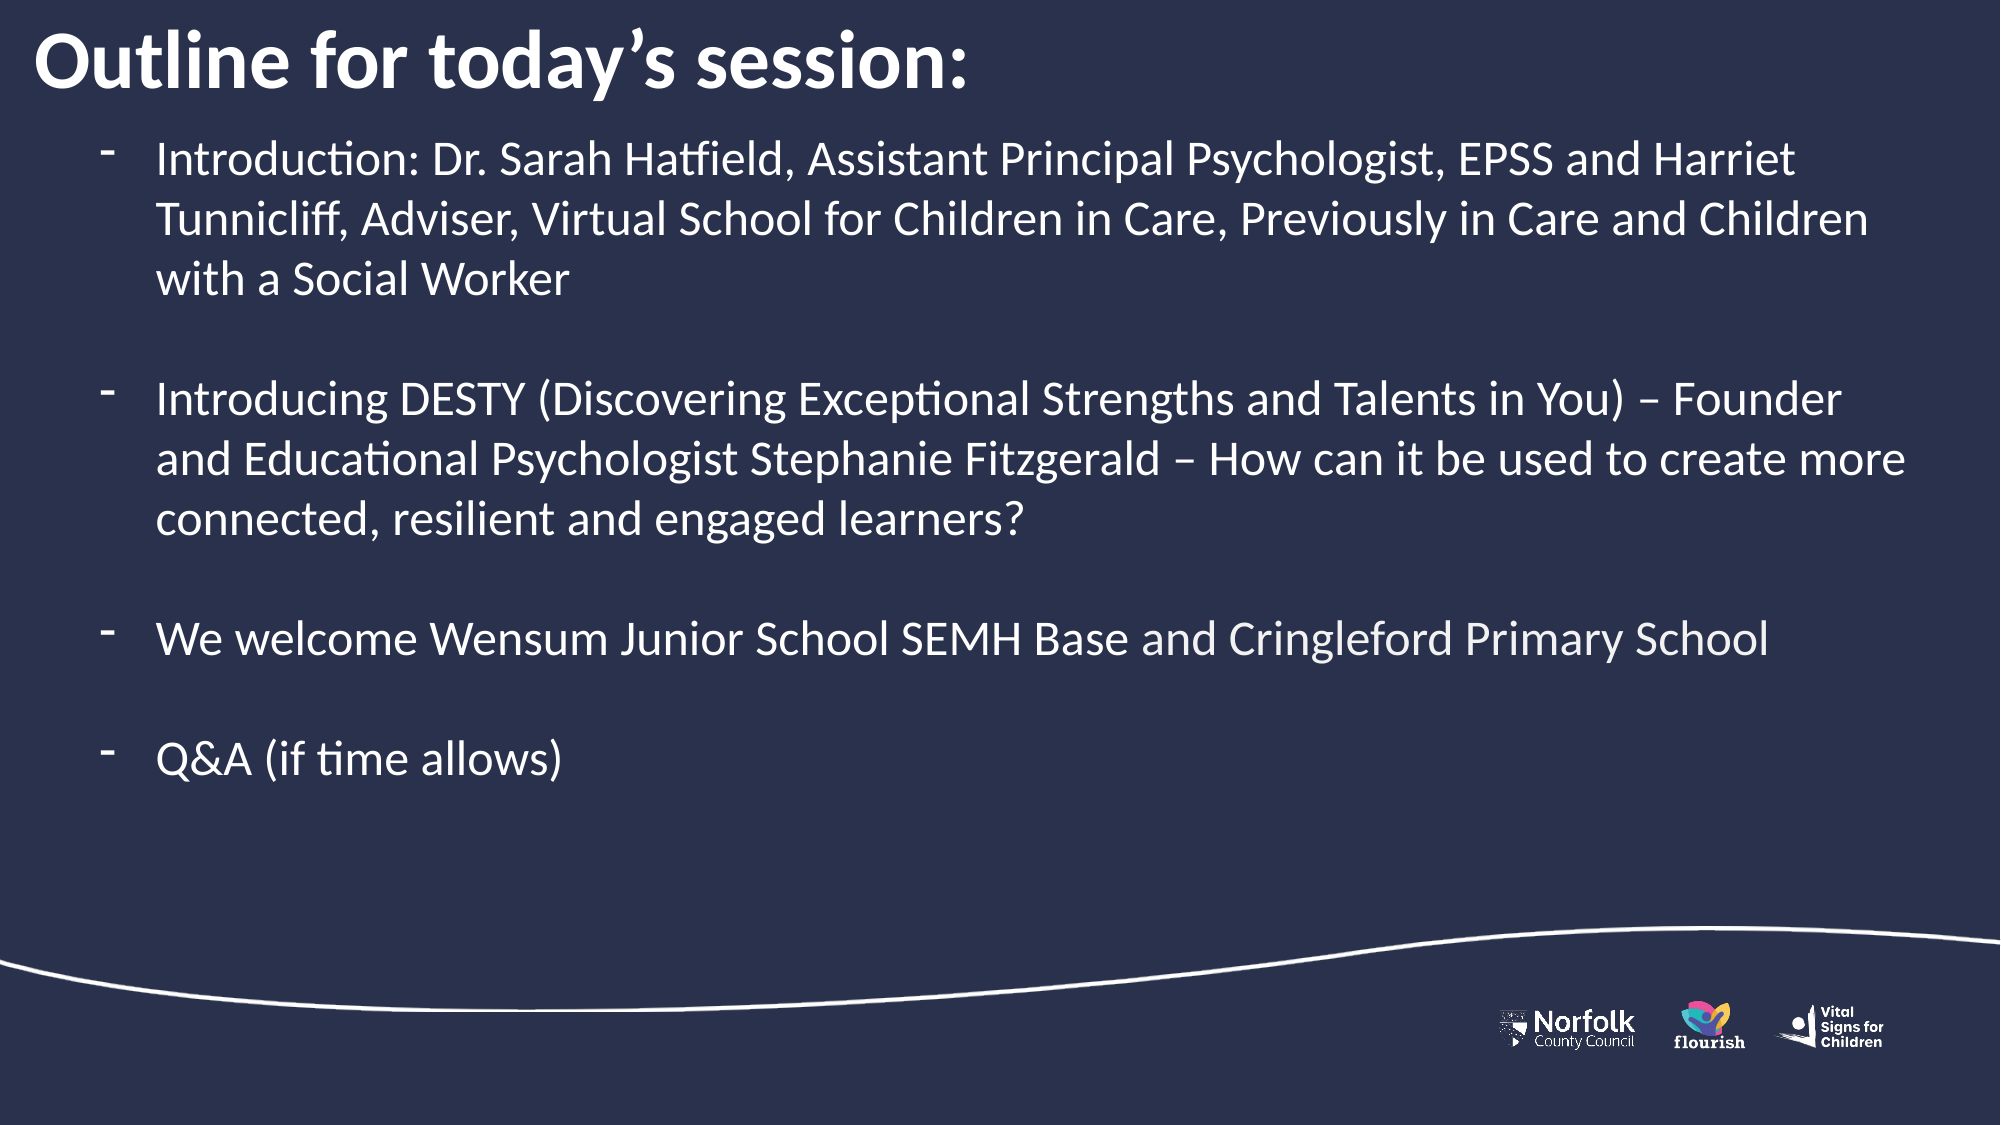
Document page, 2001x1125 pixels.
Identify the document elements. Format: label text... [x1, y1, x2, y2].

picture [0, 926, 2000, 1054]
title Outline for today’s session: [18, 0, 1453, 201]
text_box Introduction: Dr. Sarah Hatfield, Assistant Principal Psychologist, EPSS and Harriet Tunnicliff, Adviser, Virtual School for Children in Care, Previously in Care and Children with a Social Worker Introducing DESTY (Discovering Exceptional Strengths and Talents in You) – Founder and Educational Psychologist Stephanie Fitzgerald – How can it be used to create more connected, resilient and engaged learners? We welcome Wensum Junior School SEMH Base and Cringleford Primary School Q&A (if time allows) [91, 58, 1925, 794]
